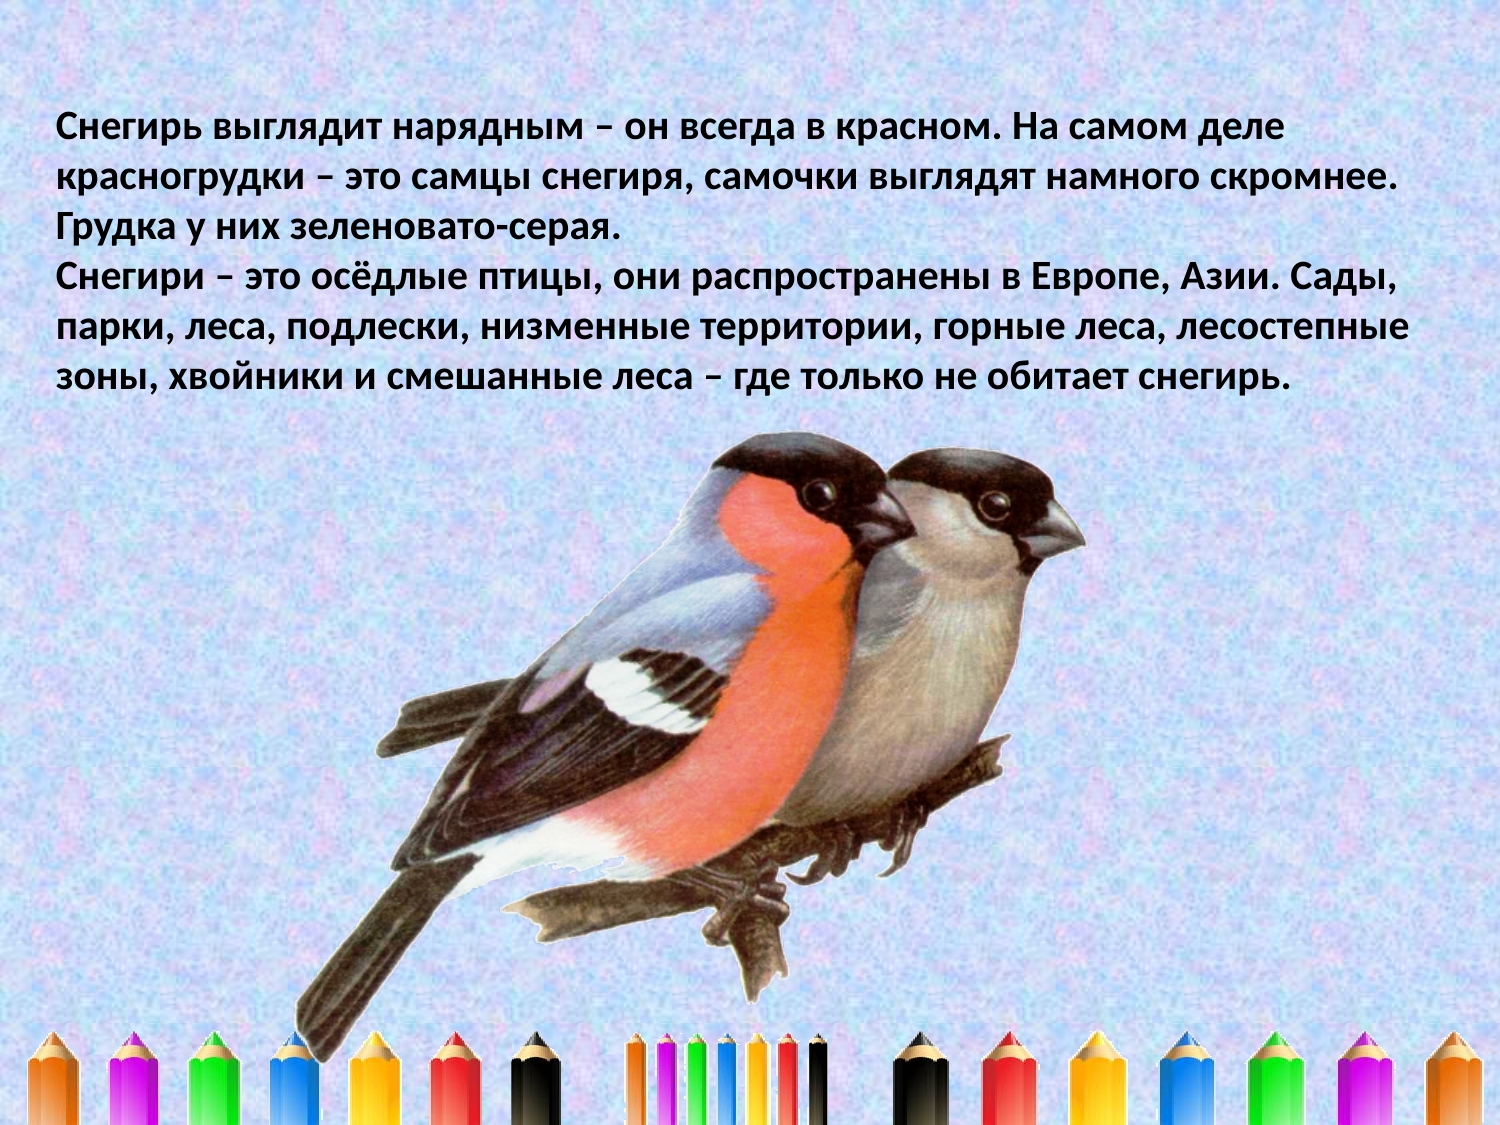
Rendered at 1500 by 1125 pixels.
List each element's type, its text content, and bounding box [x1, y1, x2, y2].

text_box Снегирь выглядит нарядным – он всегда в красном. На самом деле красногрудки – это самцы снегиря, самочки выглядят намного скромнее. Грудка у них зеленовато-серая. Снегири – это осёдлые птицы, они распространены в Европе, Азии. Сады, парки, леса, подлески, низменные территории, горные леса, лесостепные зоны, хвойники и смешанные леса – где только не обитает снегирь. [41, 90, 1471, 405]
picture [0, 0, 1500, 1125]
